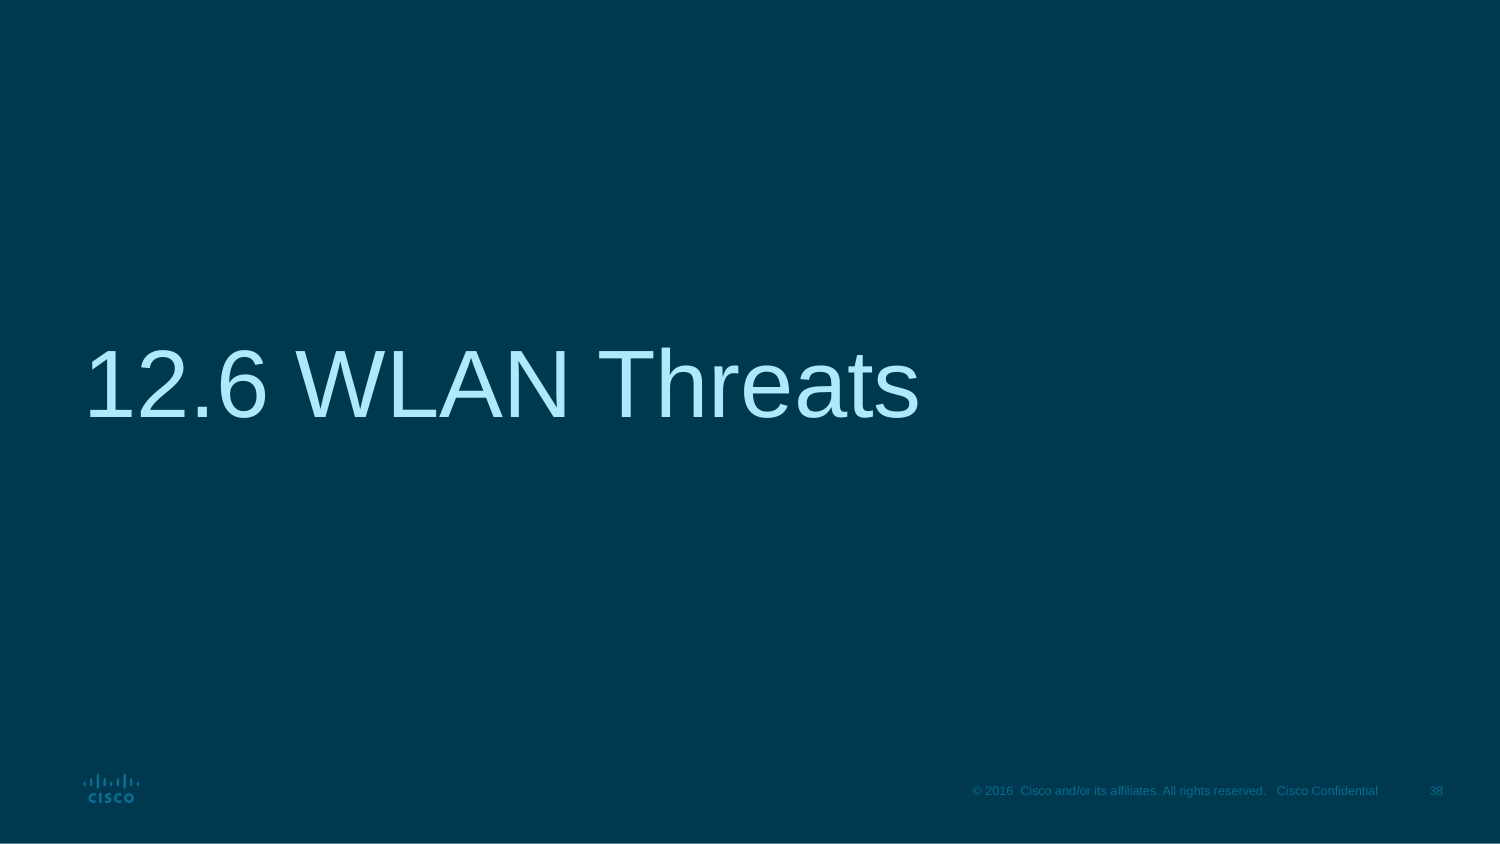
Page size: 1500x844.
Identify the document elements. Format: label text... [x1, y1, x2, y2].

title 12.6 WLAN Threats [68, 286, 1427, 446]
